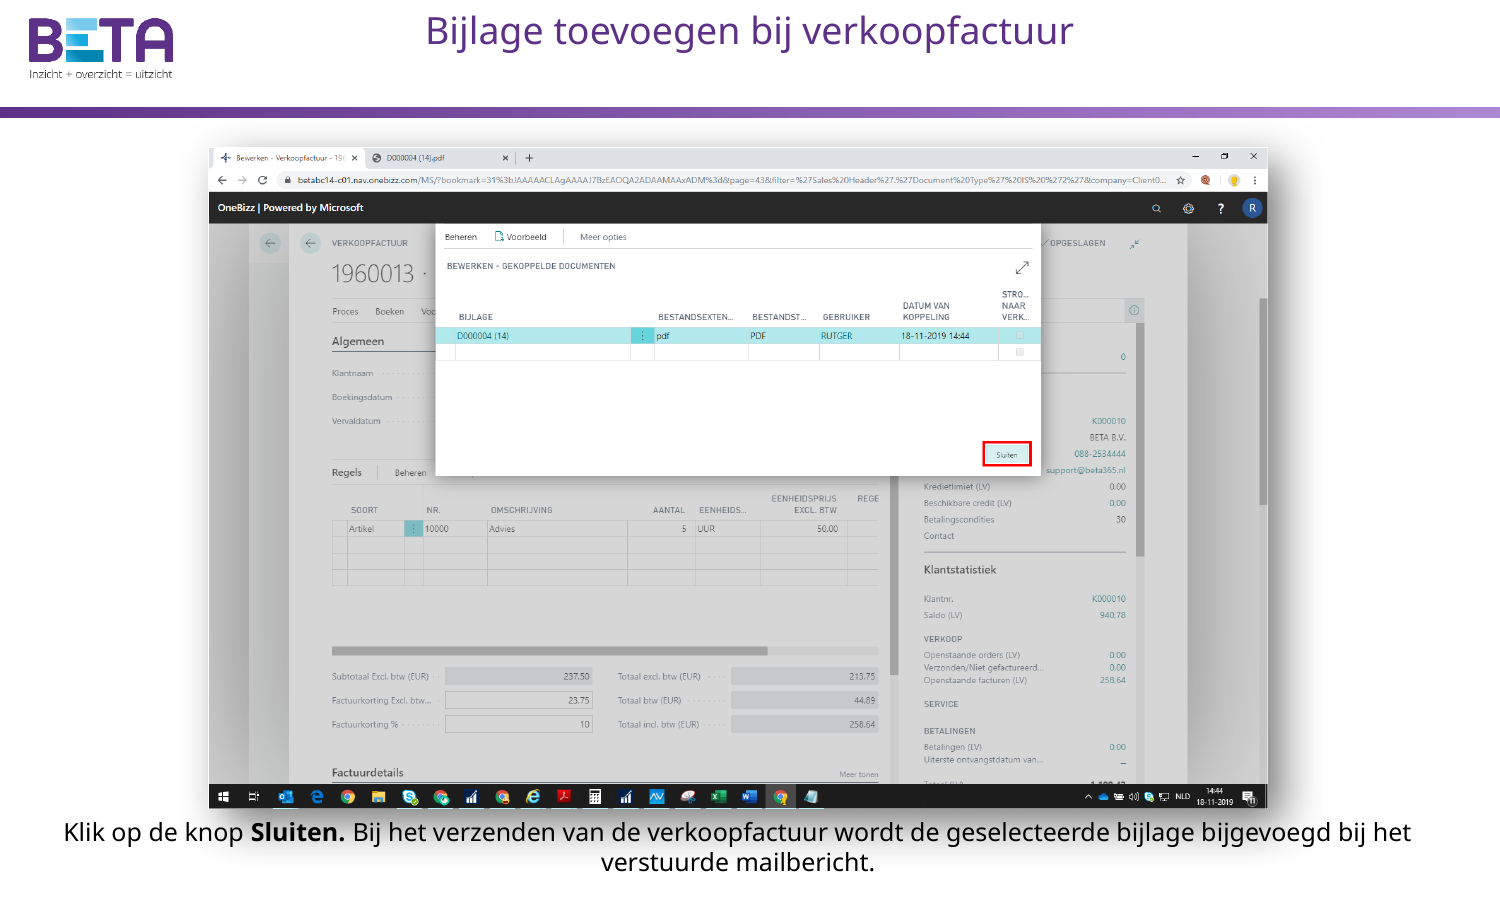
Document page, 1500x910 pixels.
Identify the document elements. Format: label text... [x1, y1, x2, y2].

picture [81, 18, 173, 78]
picture [208, 147, 1268, 810]
text_box Bijlage toevoegen bij verkoopfactuur [342, 0, 1158, 42]
text_box Klik op de knop Sluiten. Bij het verzenden van de verkoopfactuur wordt de geselecteerde bijlage bijgevoegd bij het verstuurde mailbericht. [17, 809, 1459, 869]
text_box [50, 18, 81, 80]
picture [29, 18, 50, 78]
text_box [342, 42, 1158, 108]
